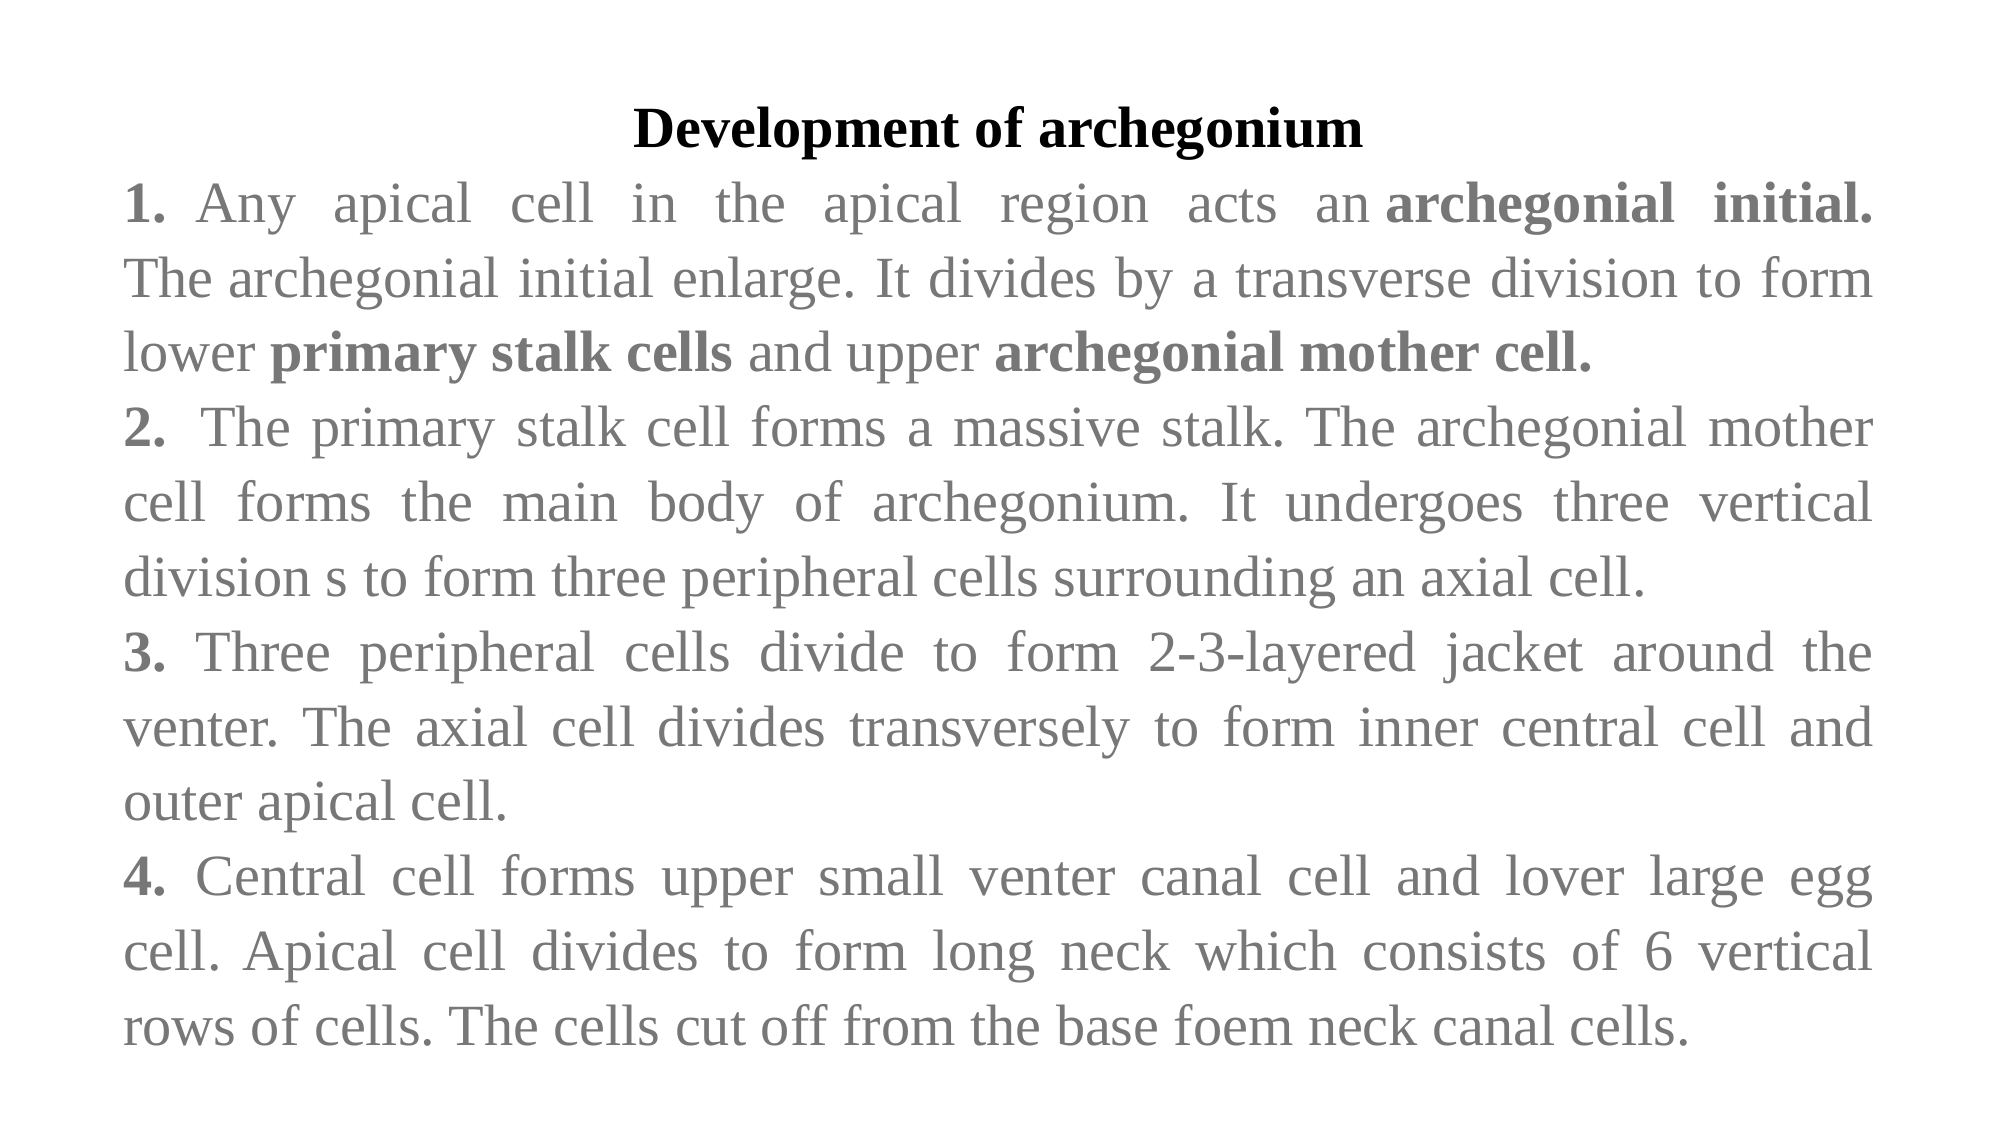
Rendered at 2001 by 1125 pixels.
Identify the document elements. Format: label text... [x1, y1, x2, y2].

text_box Development of archegonium 1. Any apical cell in the apical region acts an archegonial initial. The archegonial initial enlarge. It divides by a transverse division to form lower primary stalk cells and upper archegonial mother cell. 2. The primary stalk cell forms a massive stalk. The archegonial mother cell forms the main body of archegonium. It undergoes three vertical division s to form three peripheral cells surrounding an axial cell. 3. Three peripheral cells divide to form 2-3-layered jacket around the venter. The axial cell divides transversely to form inner central cell and outer apical cell. 4. Central cell forms upper small venter canal cell and lover large egg cell. Apical cell divides to form long neck which consists of 6 vertical rows of cells. The cells cut off from the base foem neck canal cells. [108, 76, 1890, 1065]
